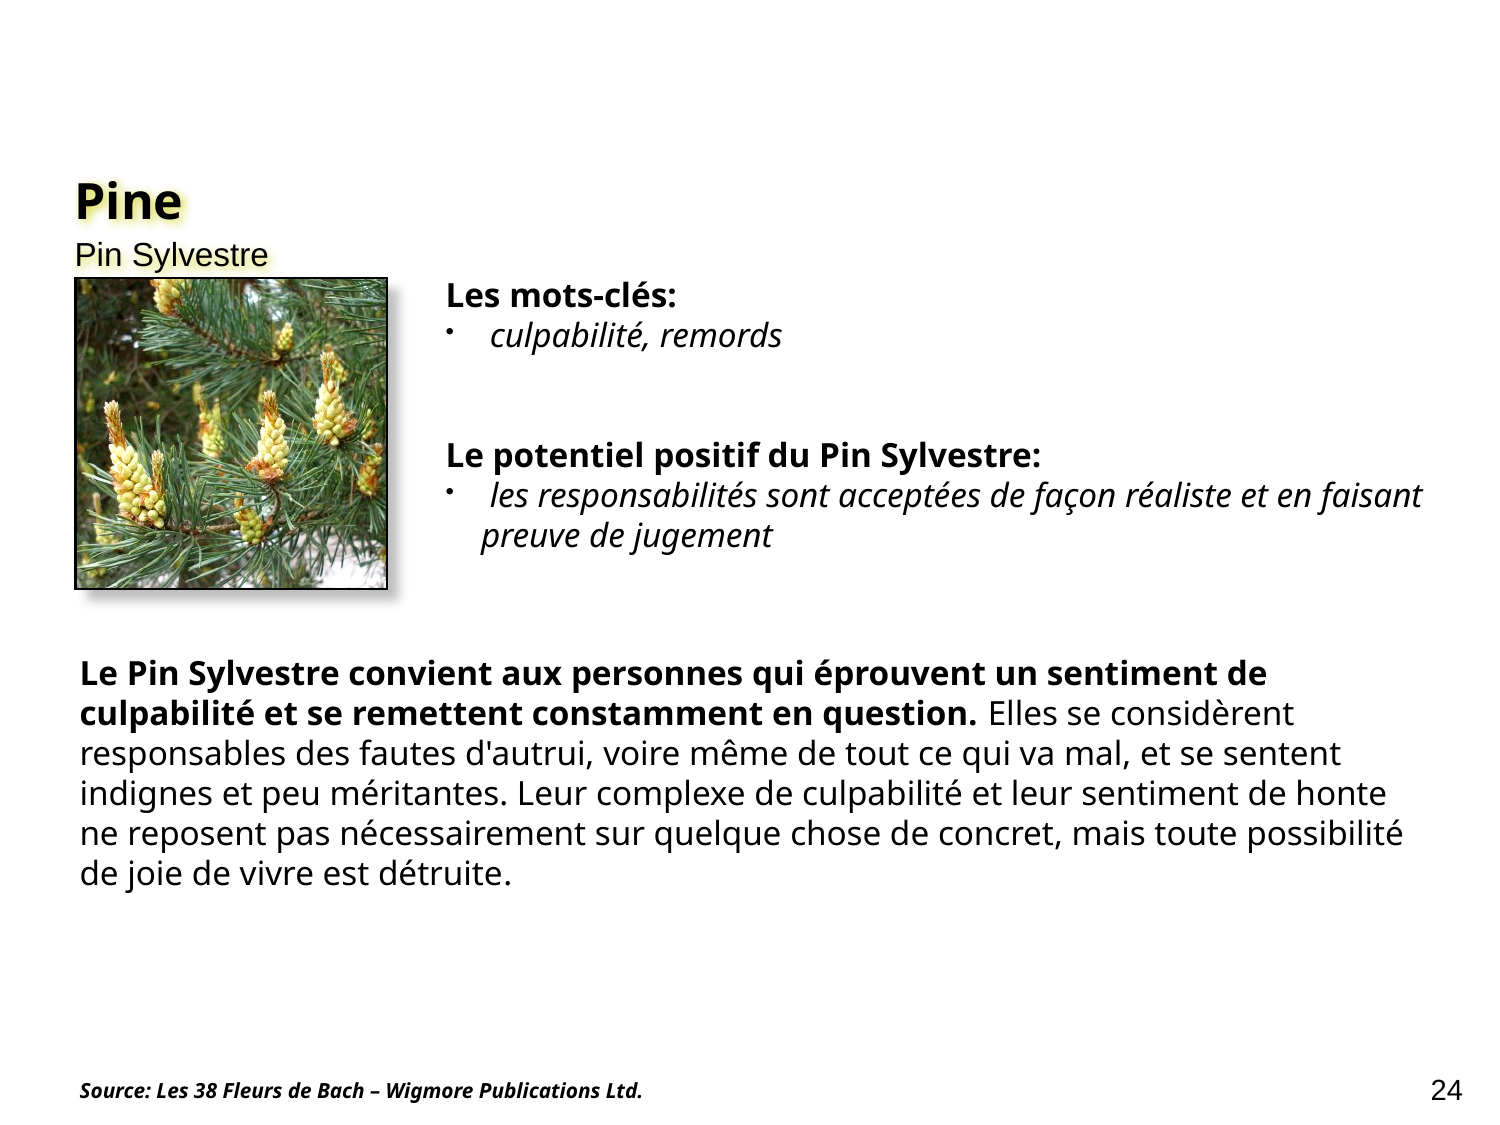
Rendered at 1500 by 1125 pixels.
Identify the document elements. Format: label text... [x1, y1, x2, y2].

text_box Les mots-clés: culpabilité, remords Le potentiel positif du Pin Sylvestre: les responsabilités sont acceptées de façon réaliste et en faisant preuve de jugement [430, 267, 1471, 562]
picture [76, 278, 387, 589]
slide_number 24 [1127, 1063, 1479, 1125]
text_box Pine Pin Sylvestre [59, 161, 1010, 281]
text_box Source: Les 38 Fleurs de Bach – Wigmore Publications Ltd. [64, 1070, 1176, 1111]
text_box Le Pin Sylvestre convient aux personnes qui éprouvent un sentiment de culpabilité et se remettent constamment en question. Elles se considèrent responsables des fautes d'autrui, voire même de tout ce qui va mal, et se sentent indignes et peu méritantes. Leur complexe de culpabilité et leur sentiment de honte ne reposent pas nécessairement sur quelque chose de concret, mais toute possibilité de joie de vivre est détruite. [64, 645, 1424, 900]
